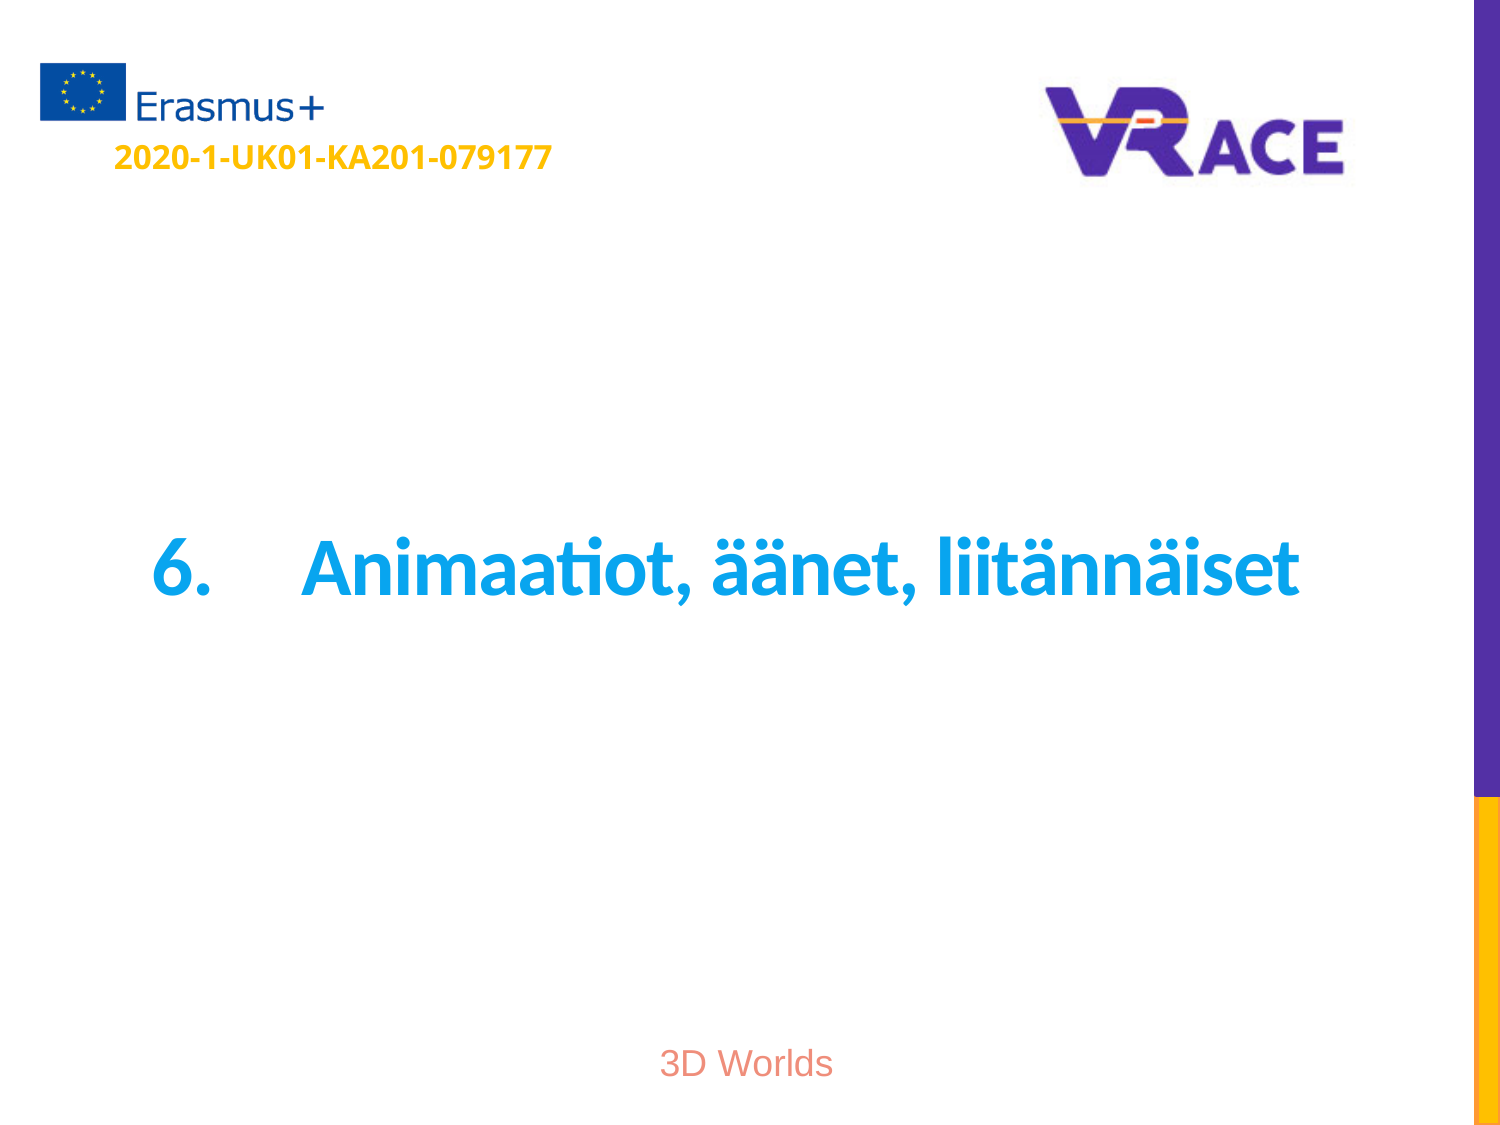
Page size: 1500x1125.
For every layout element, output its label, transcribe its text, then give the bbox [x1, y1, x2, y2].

text_box 2020-1-UK01-KA201-079177 [35, 128, 632, 184]
title 6. Animaatiot, äänet, liitännäiset [64, 456, 1390, 669]
picture [1029, 36, 1369, 232]
picture [22, 46, 341, 138]
text_box 3D Worlds [82, 1031, 1412, 1091]
